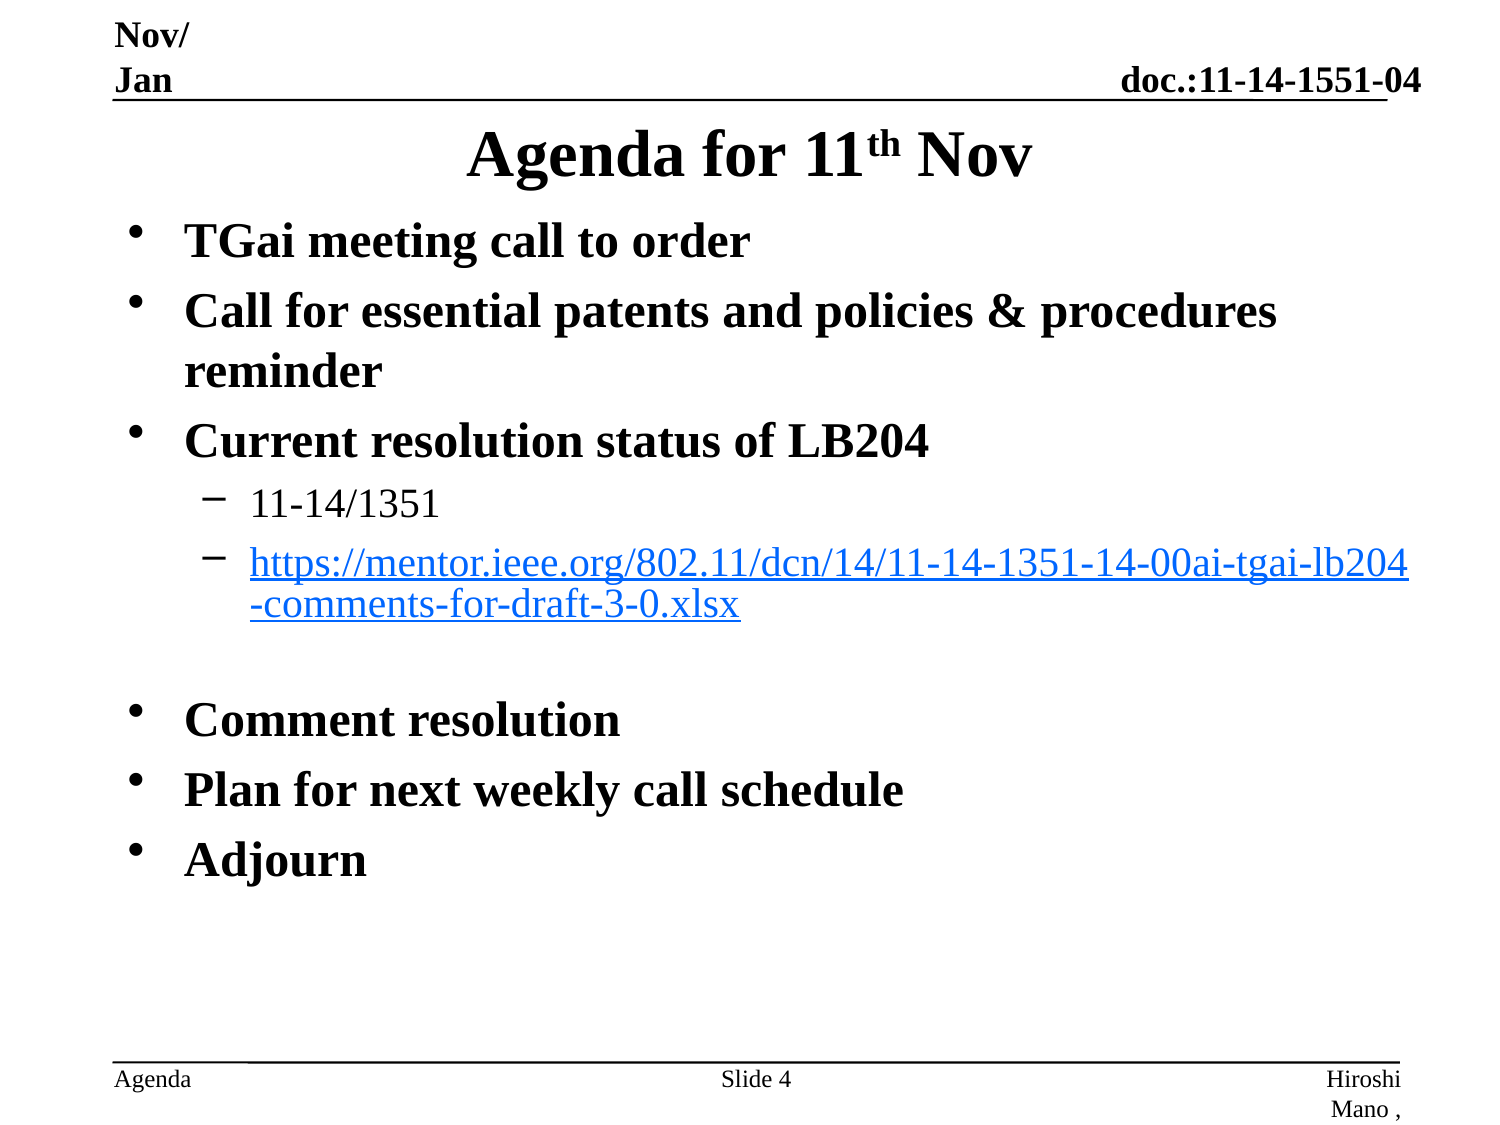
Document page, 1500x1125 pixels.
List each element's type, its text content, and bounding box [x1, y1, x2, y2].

slide_number Nov/Jan [114, 54, 245, 101]
slide_number Slide 4 [712, 1061, 800, 1093]
list TGai meeting call to order Call for essential patents and policies & procedures reminder Current resolution status of LB204 11-14/1351 https://mentor.ieee.org/802.11/dcn/14/11-14-1351-14-00ai-tgai-lb204-comments-for-draft-3-0.xlsx Comment resolution Plan for next weekly call schedule Adjourn [112, 199, 1438, 1063]
footer Hiroshi Mano , Koden-TI [1324, 1061, 1402, 1093]
title Agenda for 11th Nov [112, 112, 1388, 188]
